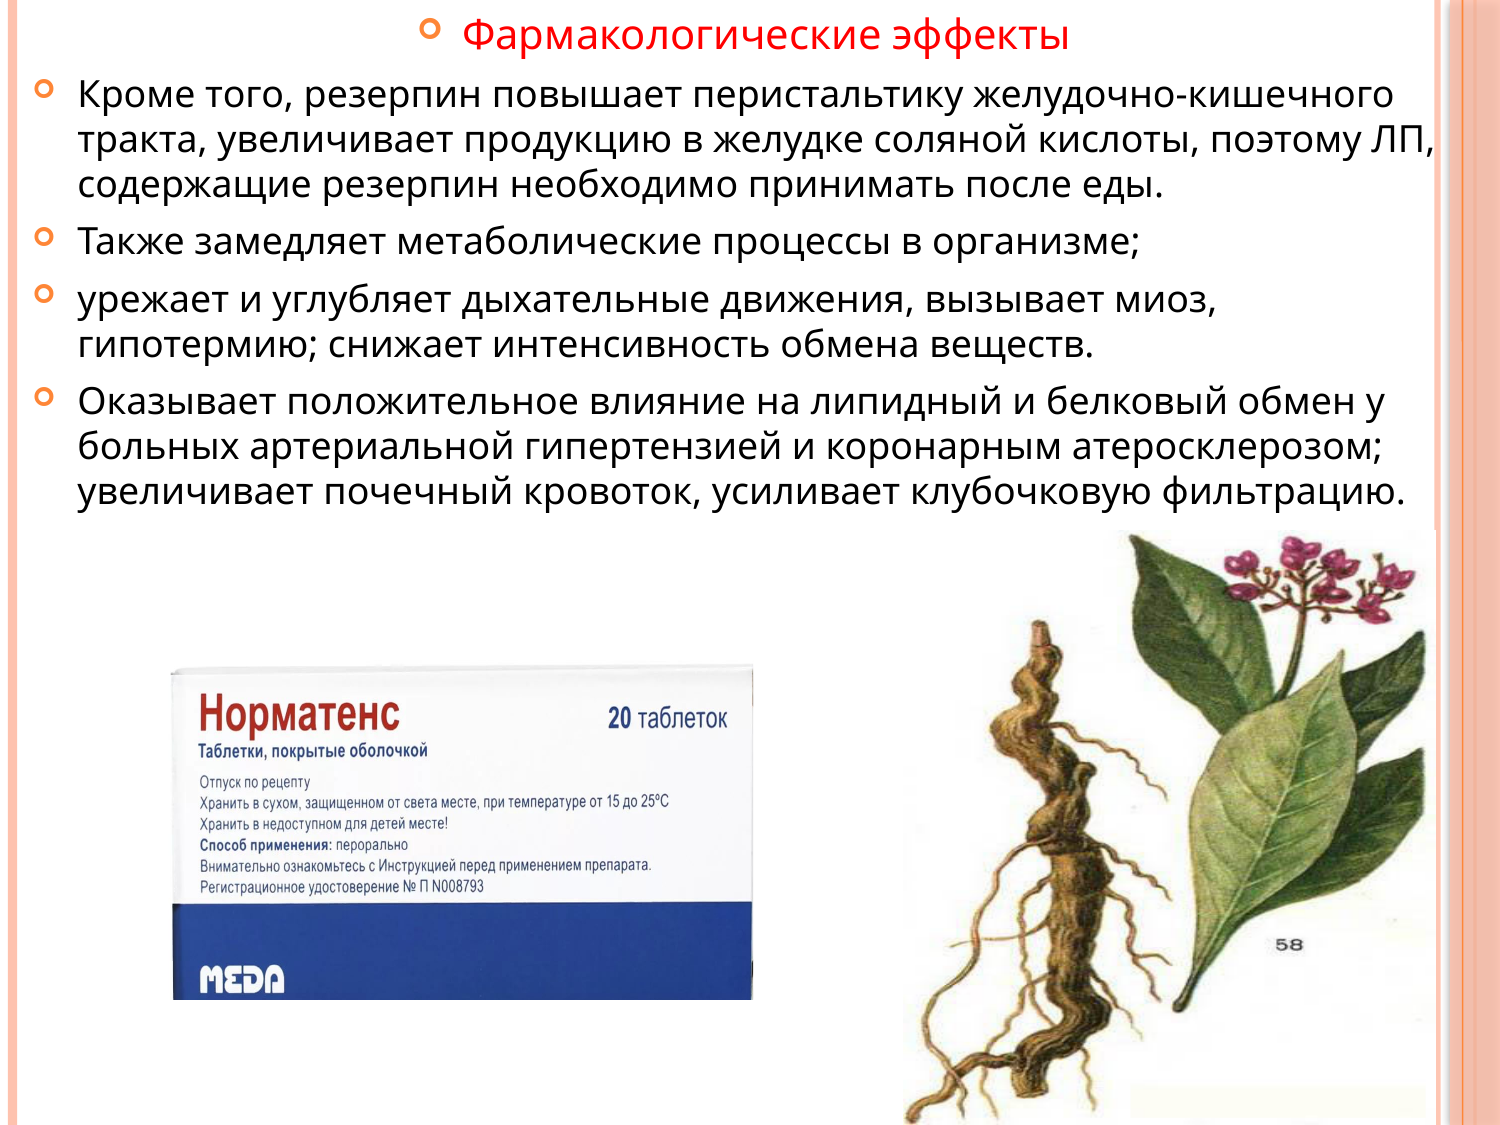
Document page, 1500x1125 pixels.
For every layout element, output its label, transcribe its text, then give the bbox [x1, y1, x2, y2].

picture [903, 530, 1436, 1125]
picture [167, 656, 754, 1000]
list Фармакологические эффекты Кроме того, резерпин повышает перистальтику желудочно-кишечного тракта, увеличивает продукцию в желудке соляной кислоты, поэтому ЛП, содержащие резерпин необходимо принимать после еды. Также замедляет метаболические процессы в организме; урежает и углубляет дыхательные движения, вызывает миоз, гипотермию; снижает интенсивность обмена веществ. Оказывает положительное влияние на липидный и белковый обмен у больных артериальной гипертензией и коронарным атеросклерозом; увеличивает почечный кровоток, усиливает клубочковую фильтрацию. [17, 0, 1471, 1125]
